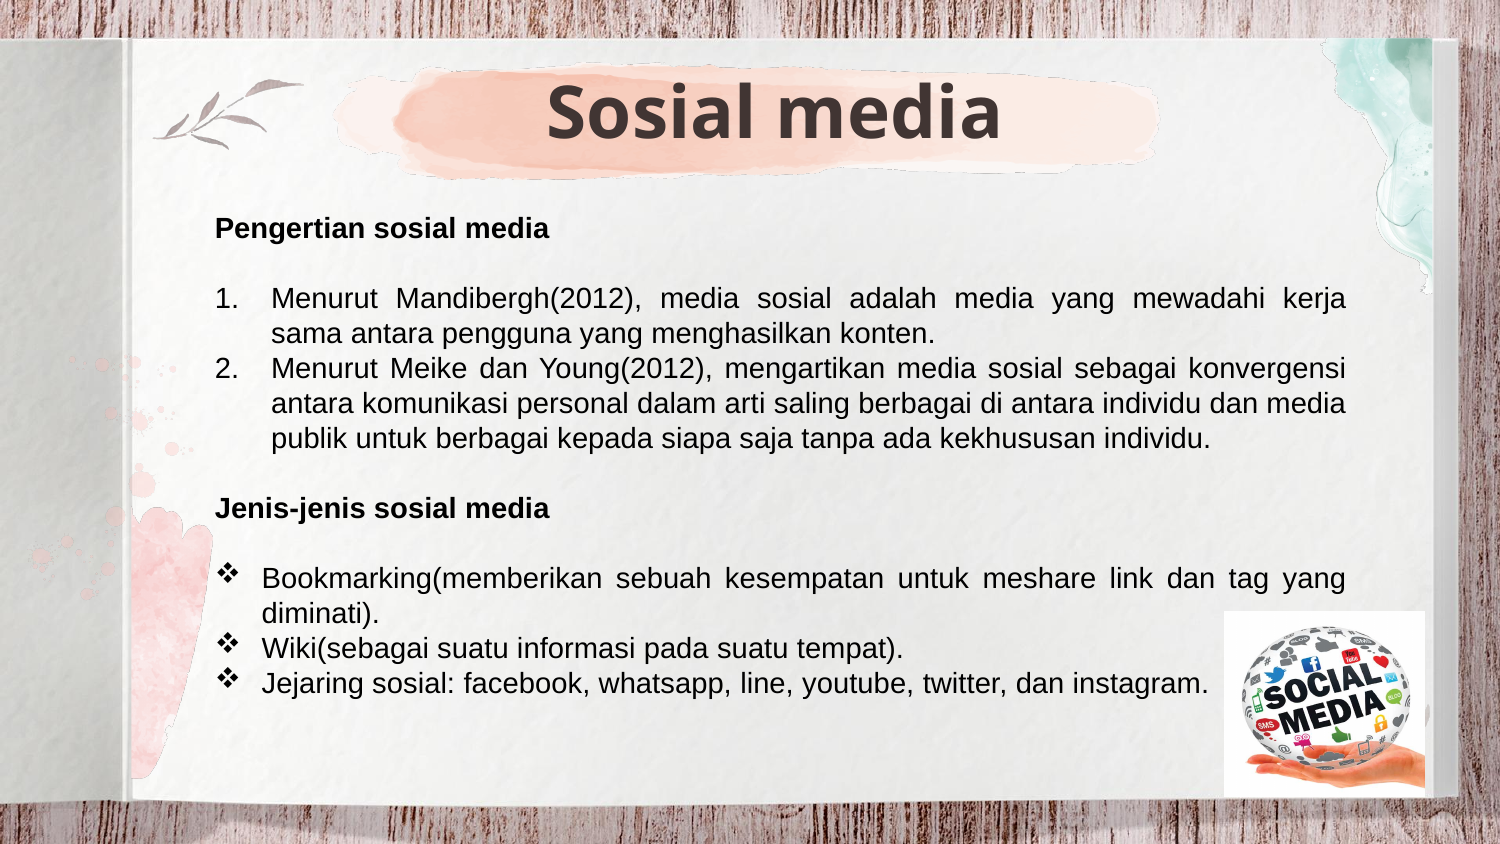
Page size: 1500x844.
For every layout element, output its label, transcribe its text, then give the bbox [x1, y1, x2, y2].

picture [0, 0, 1500, 844]
text_box Pengertian sosial media Menurut Mandibergh(2012), media sosial adalah media yang mewadahi kerja sama antara pengguna yang menghasilkan konten. Menurut Meike dan Young(2012), mengartikan media sosial sebagai konvergensi antara komunikasi personal dalam arti saling berbagai di antara individu dan media publik untuk berbagai kepada siapa saja tanpa ada kekhususan individu. Jenis-jenis sosial media Bookmarking(memberikan sebuah kesempatan untuk meshare link dan tag yang diminati). Wiki(sebagai suatu informasi pada suatu tempat). Jejaring sosial: facebook, whatsapp, line, youtube, twitter, dan instagram. [200, 202, 1363, 812]
